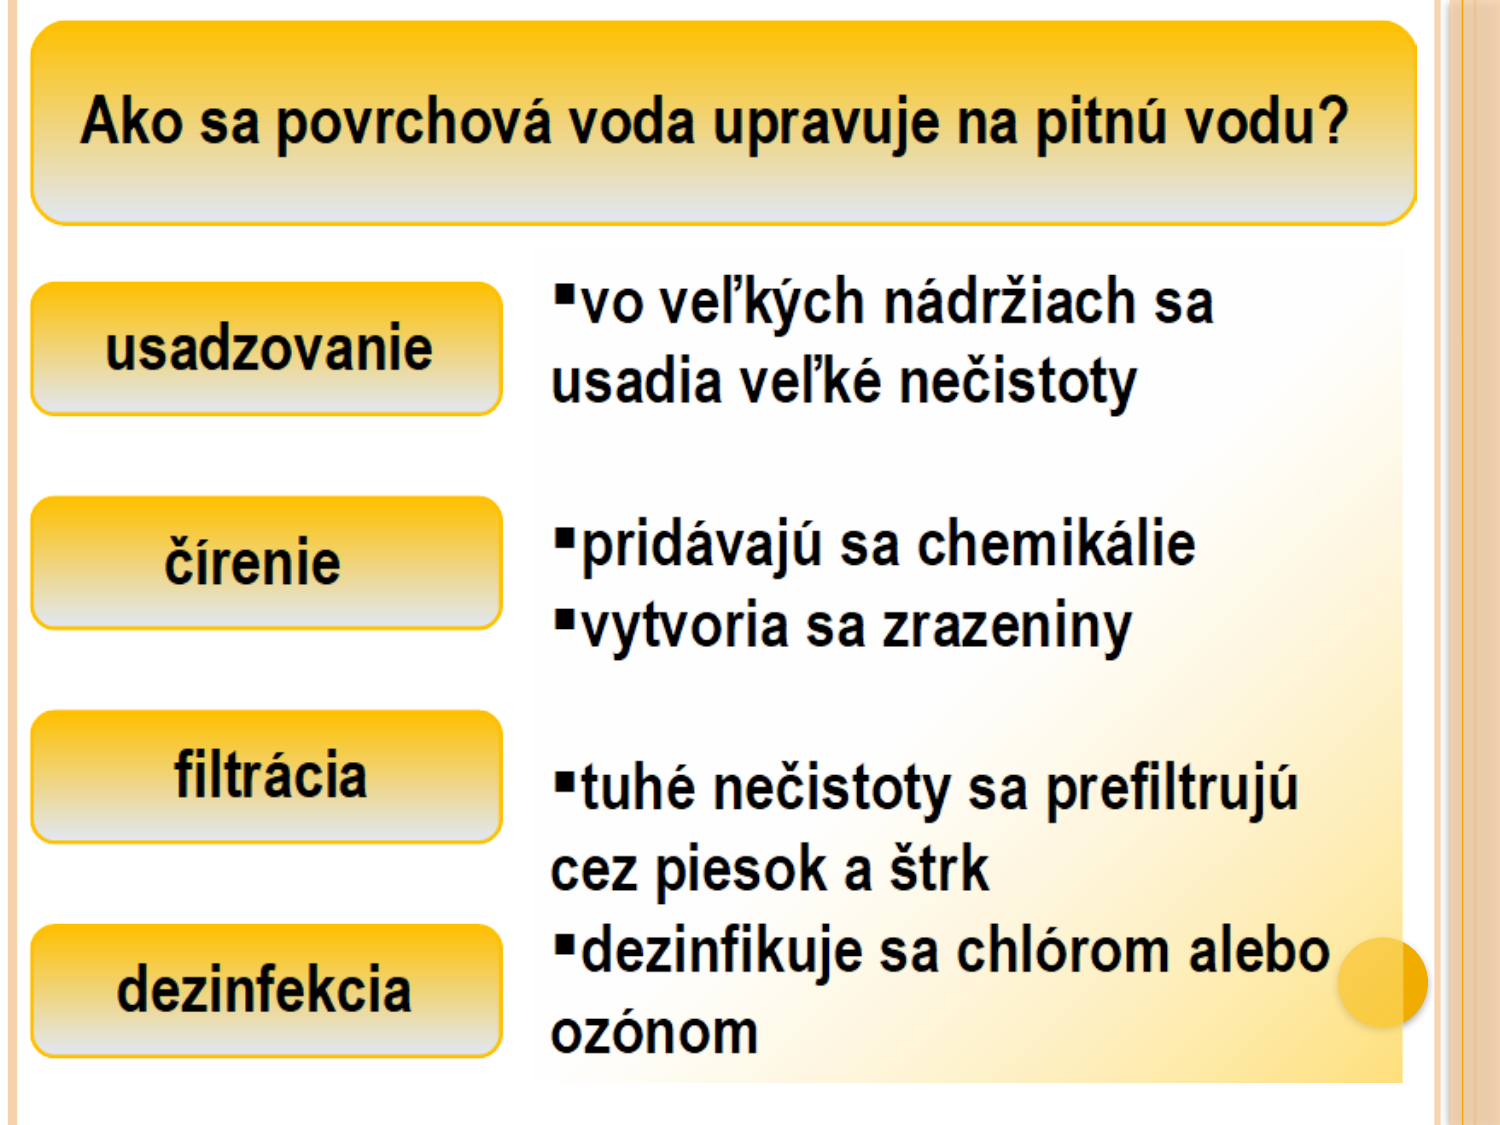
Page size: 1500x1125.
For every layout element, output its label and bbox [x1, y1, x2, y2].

picture [28, 18, 1418, 1083]
